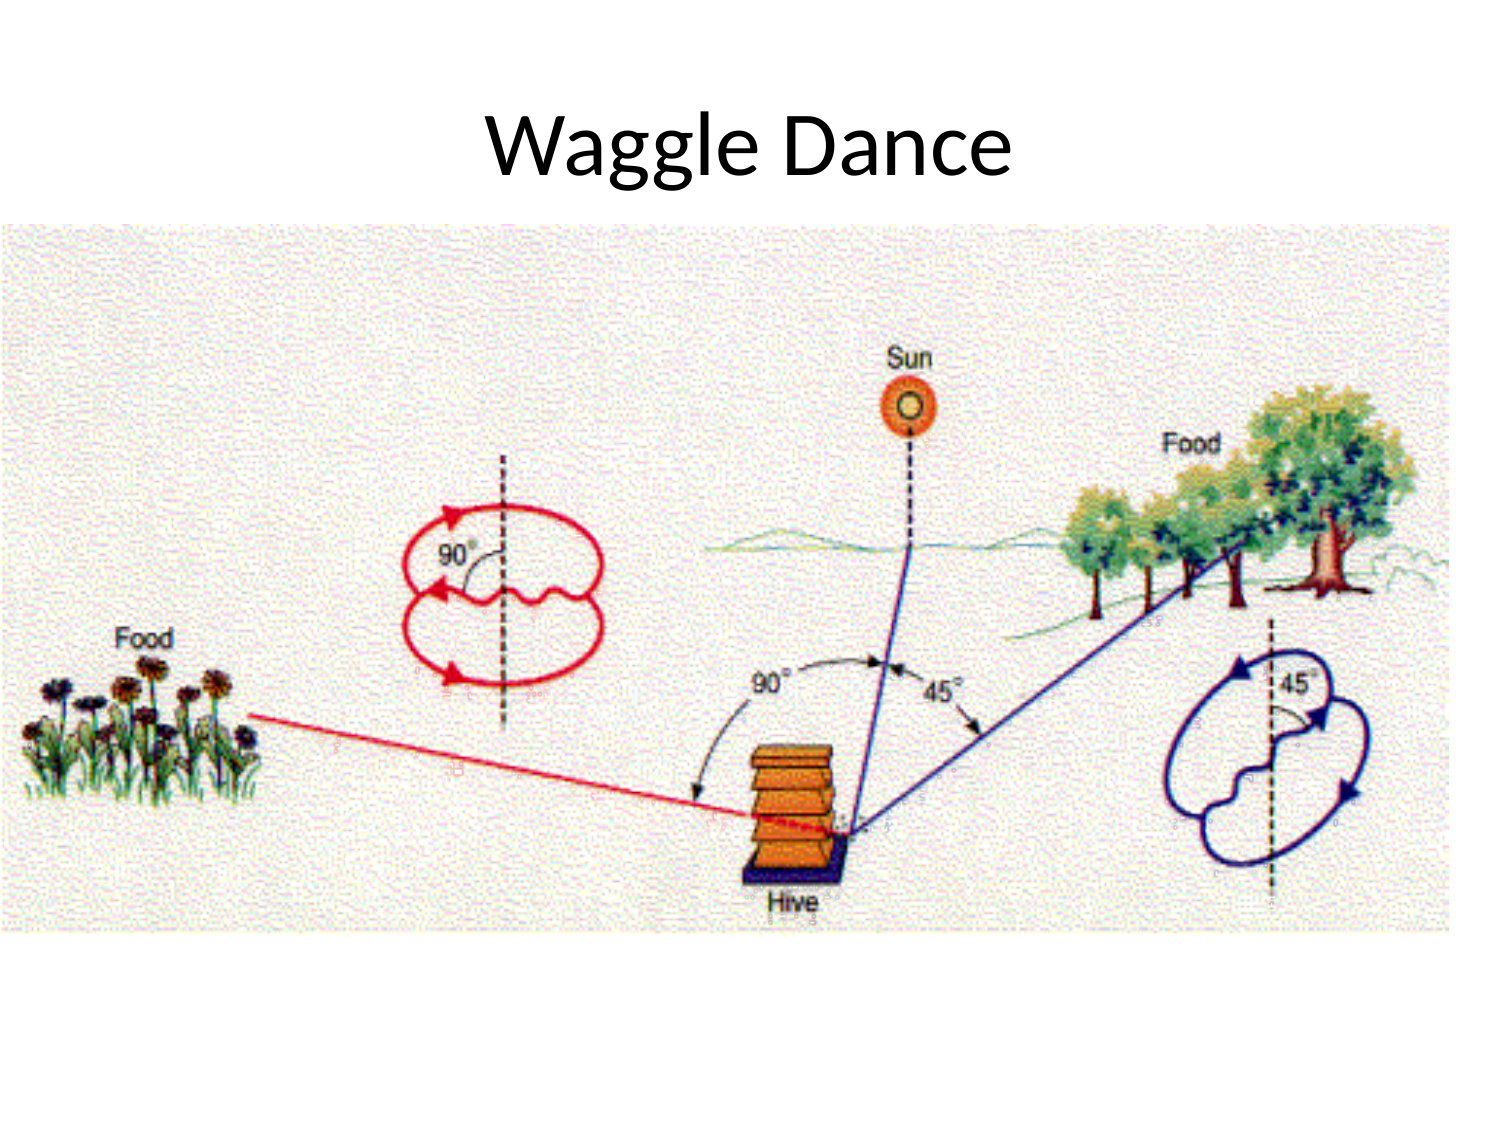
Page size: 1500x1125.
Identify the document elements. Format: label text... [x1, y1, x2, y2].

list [0, 224, 1449, 938]
title Waggle Dance [75, 45, 1425, 223]
